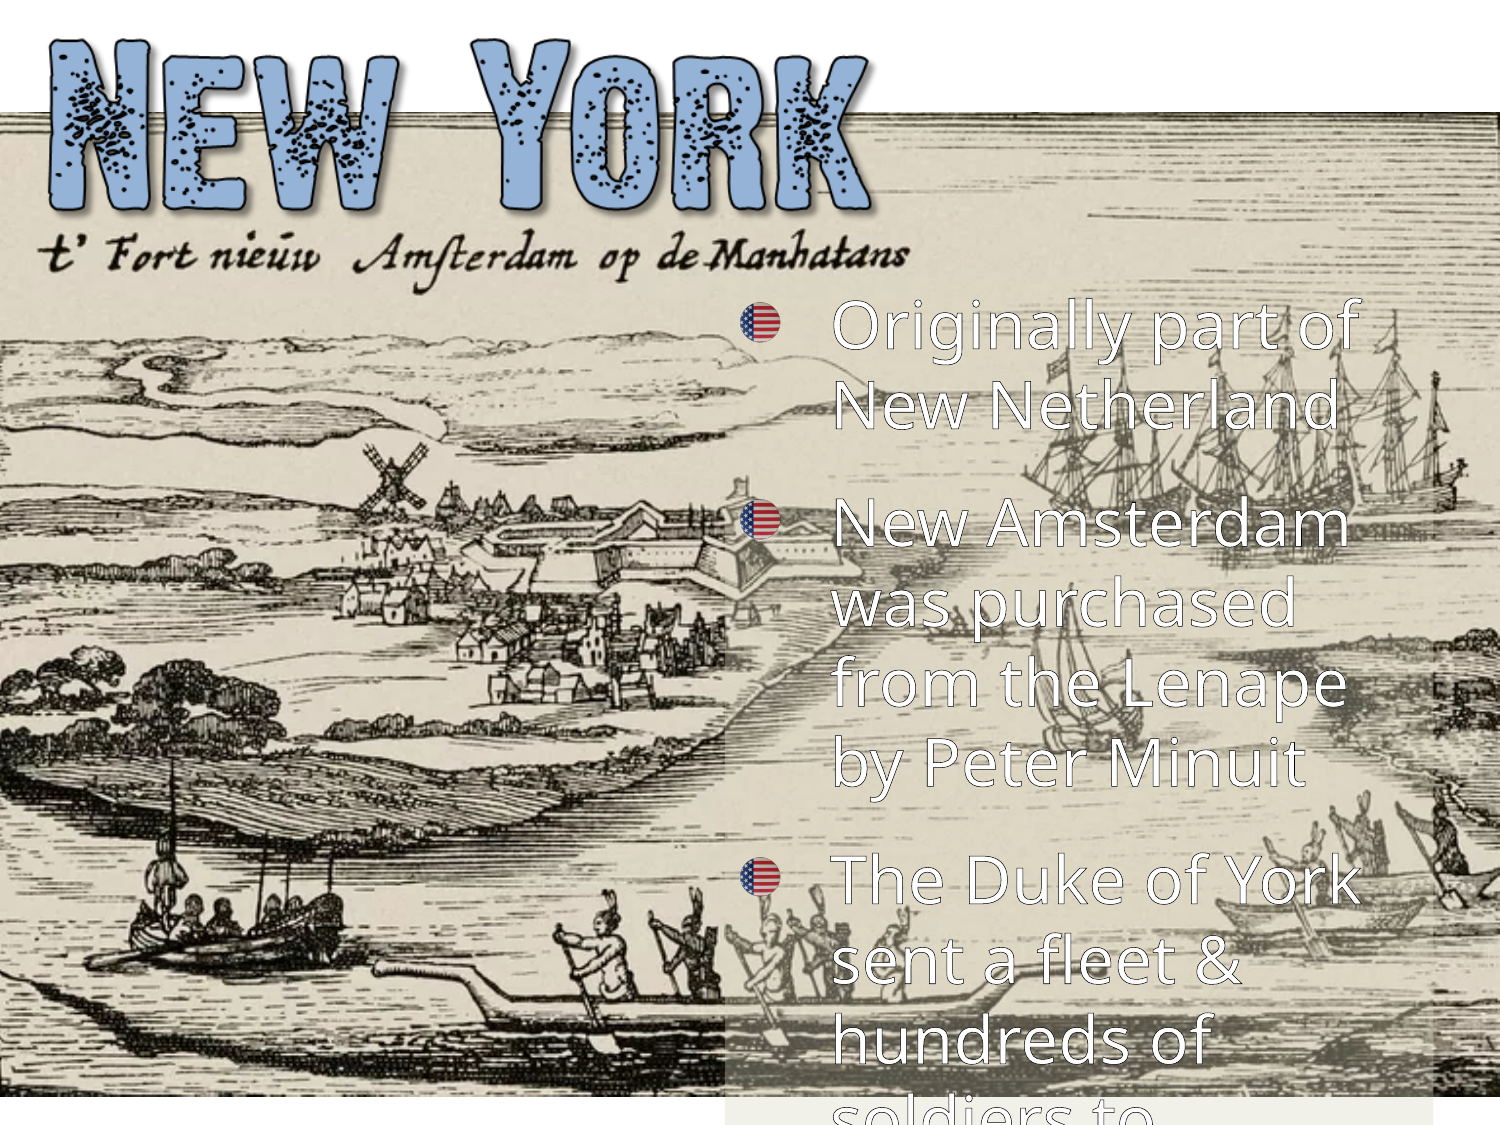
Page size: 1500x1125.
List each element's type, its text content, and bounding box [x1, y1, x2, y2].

picture [0, 0, 1500, 1098]
text_box Originally part of New Netherland New Amsterdam was purchased from the Lenape by Peter Minuit The Duke of York sent a fleet & hundreds of soldiers to demand the colony [724, 1105, 1434, 1125]
